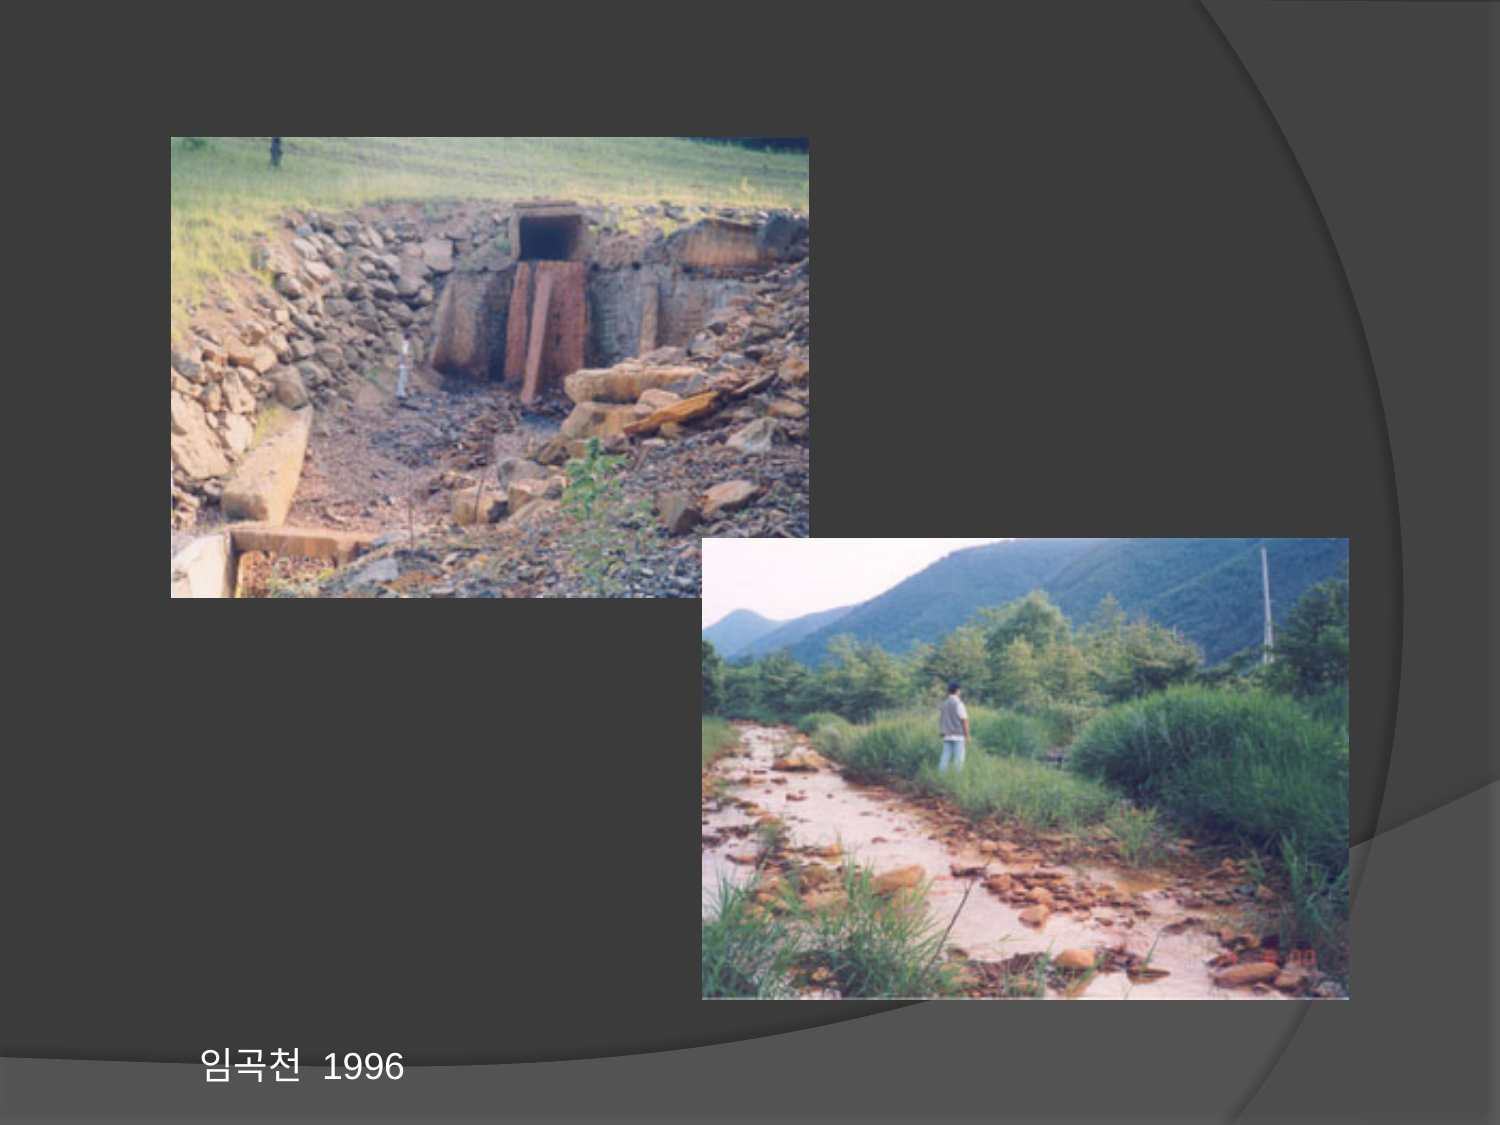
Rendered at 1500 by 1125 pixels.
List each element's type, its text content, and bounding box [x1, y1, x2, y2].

picture [170, 136, 809, 599]
text_box 임곡천 1996 [184, 1034, 421, 1095]
picture [702, 538, 1349, 1000]
